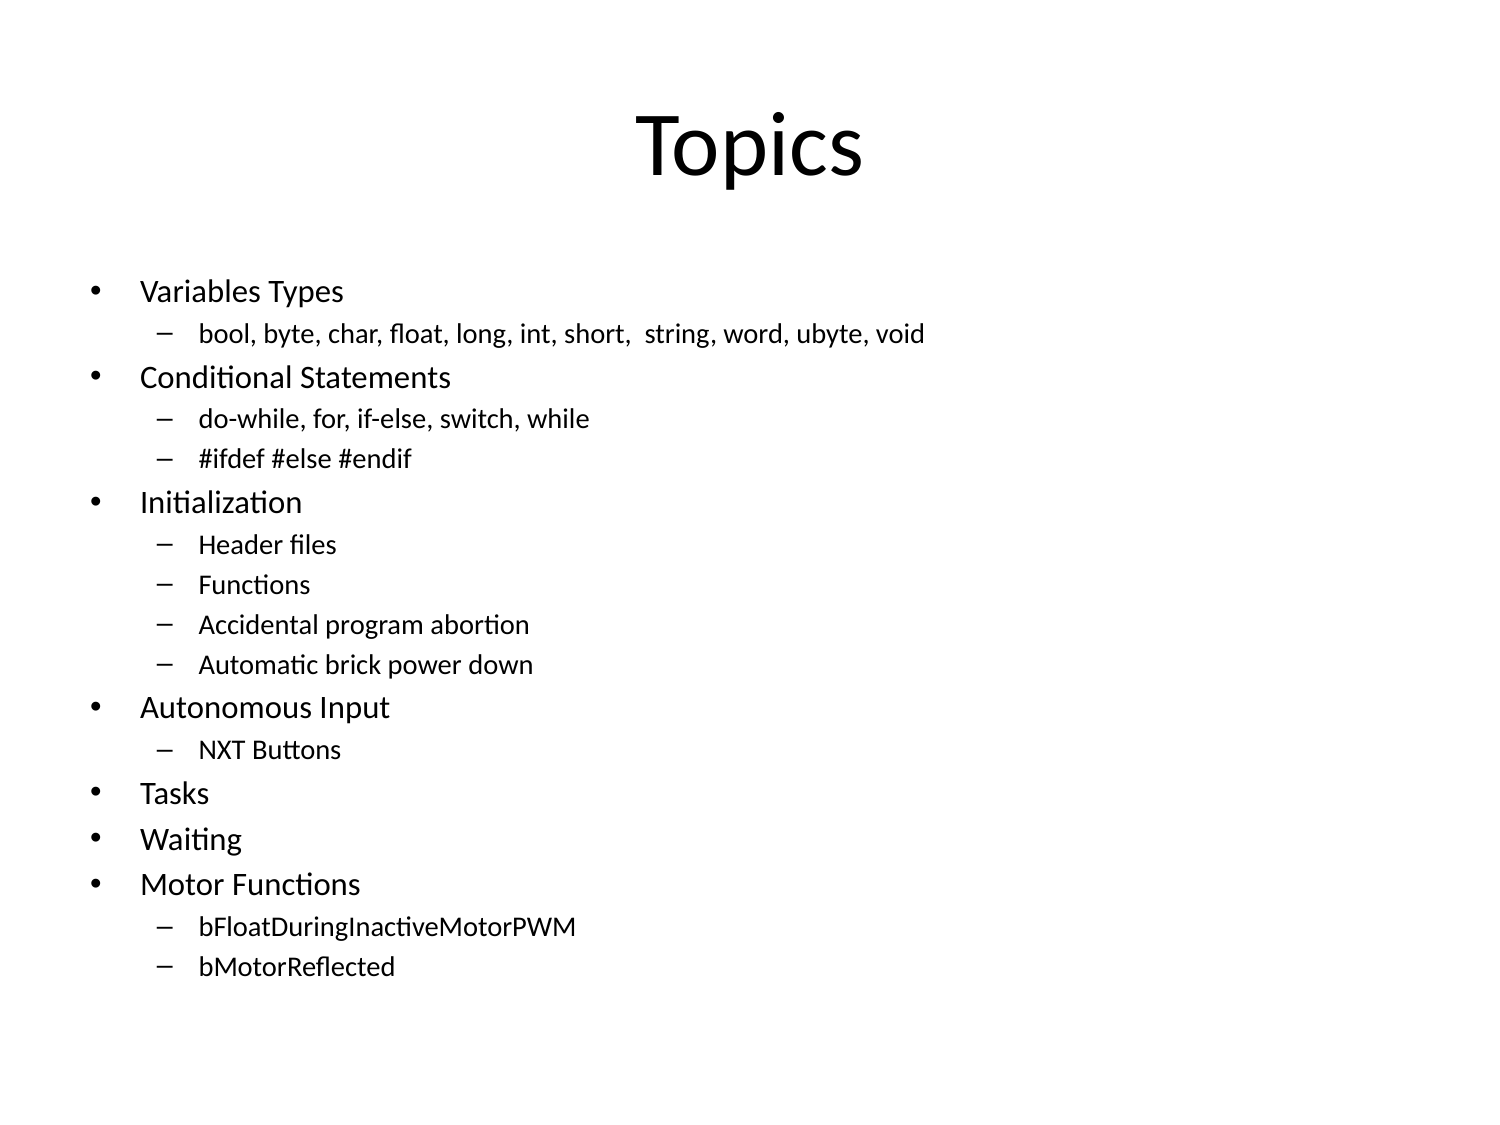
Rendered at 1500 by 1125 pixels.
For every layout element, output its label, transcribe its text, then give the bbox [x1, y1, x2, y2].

list Variables Types bool, byte, char, float, long, int, short, string, word, ubyte, void Conditional Statements do-while, for, if-else, switch, while #ifdef #else #endif Initialization Header files Functions Accidental program abortion Automatic brick power down Autonomous Input NXT Buttons Tasks Waiting Motor Functions bFloatDuringInactiveMotorPWM bMotorReflected [75, 262, 1425, 1005]
title Topics [75, 45, 1425, 233]
